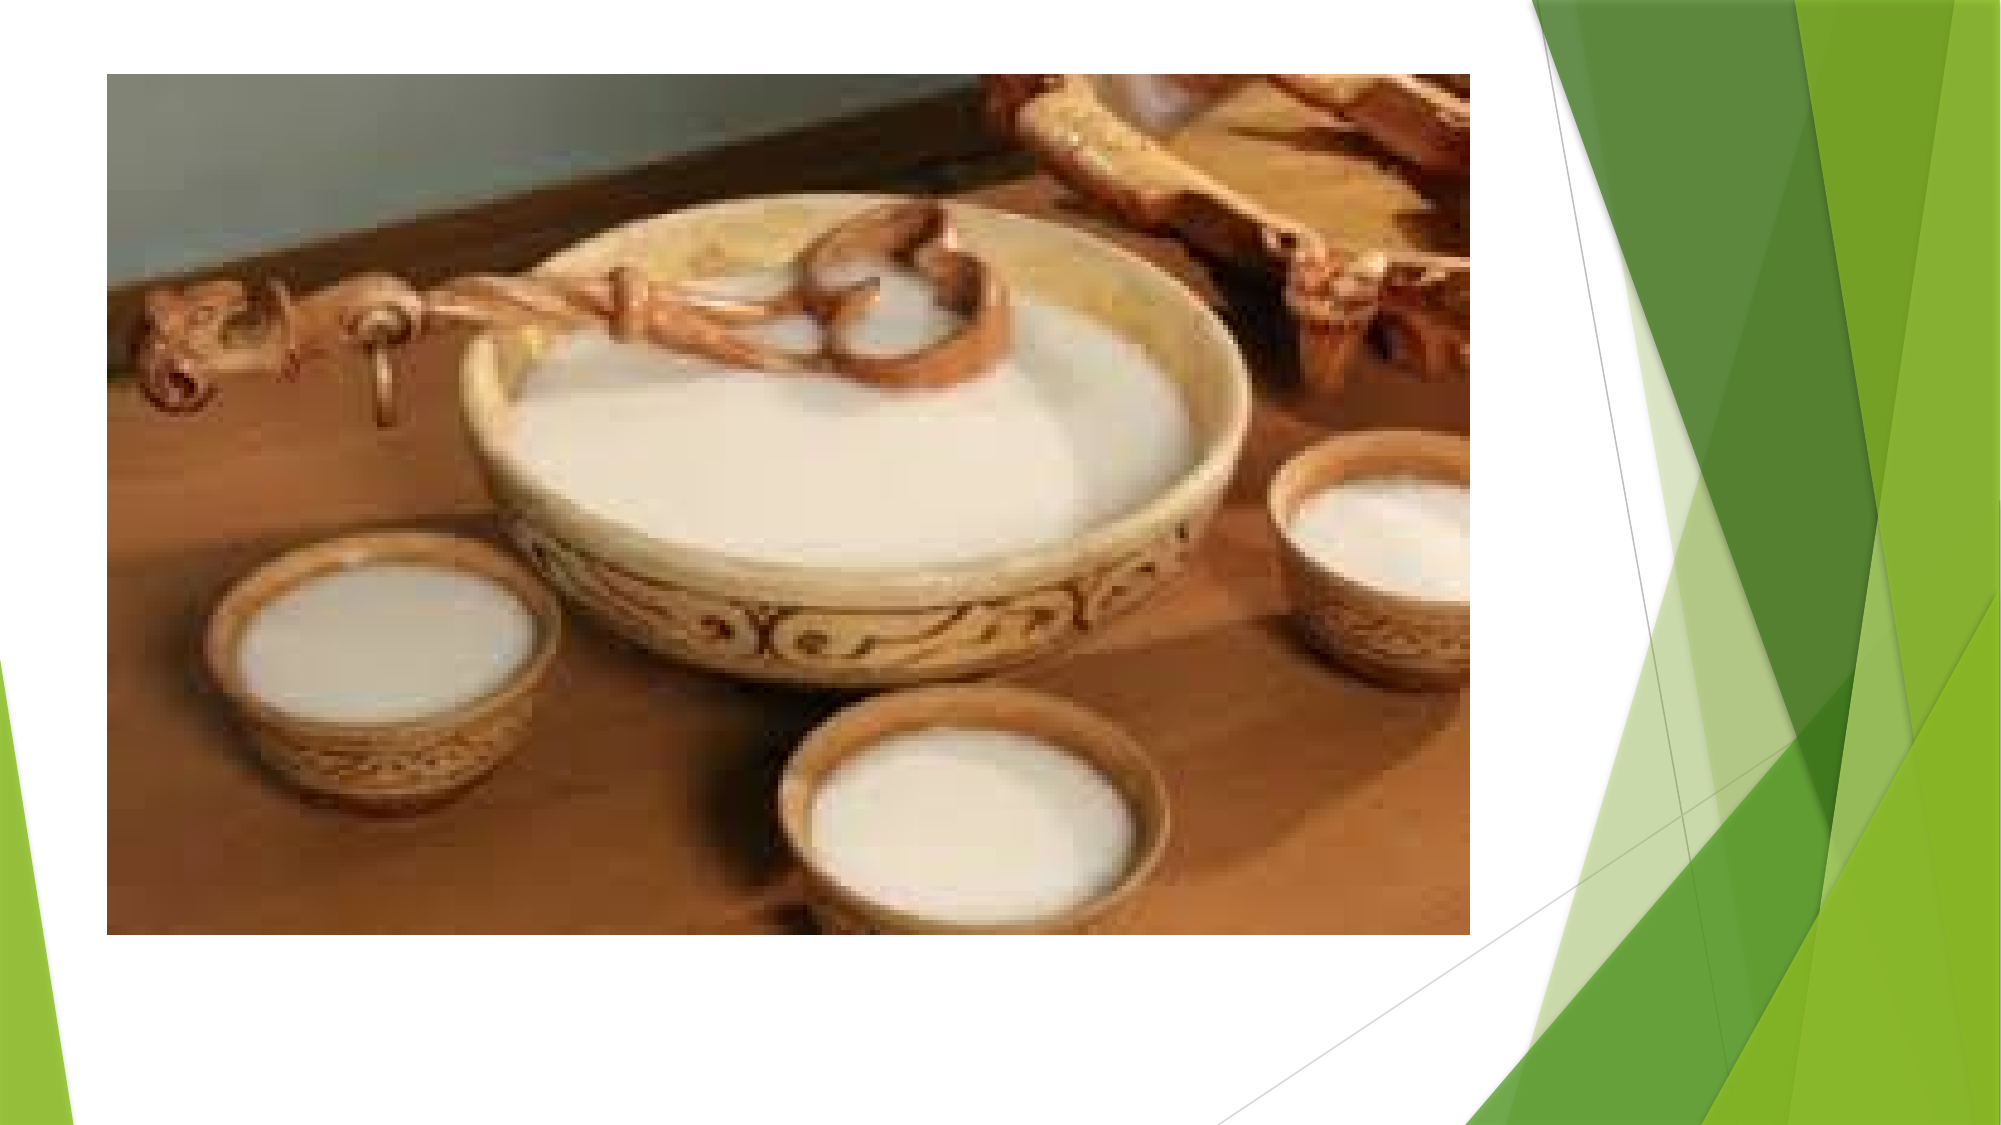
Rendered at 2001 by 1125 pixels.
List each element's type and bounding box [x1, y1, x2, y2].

list [106, 73, 1471, 935]
